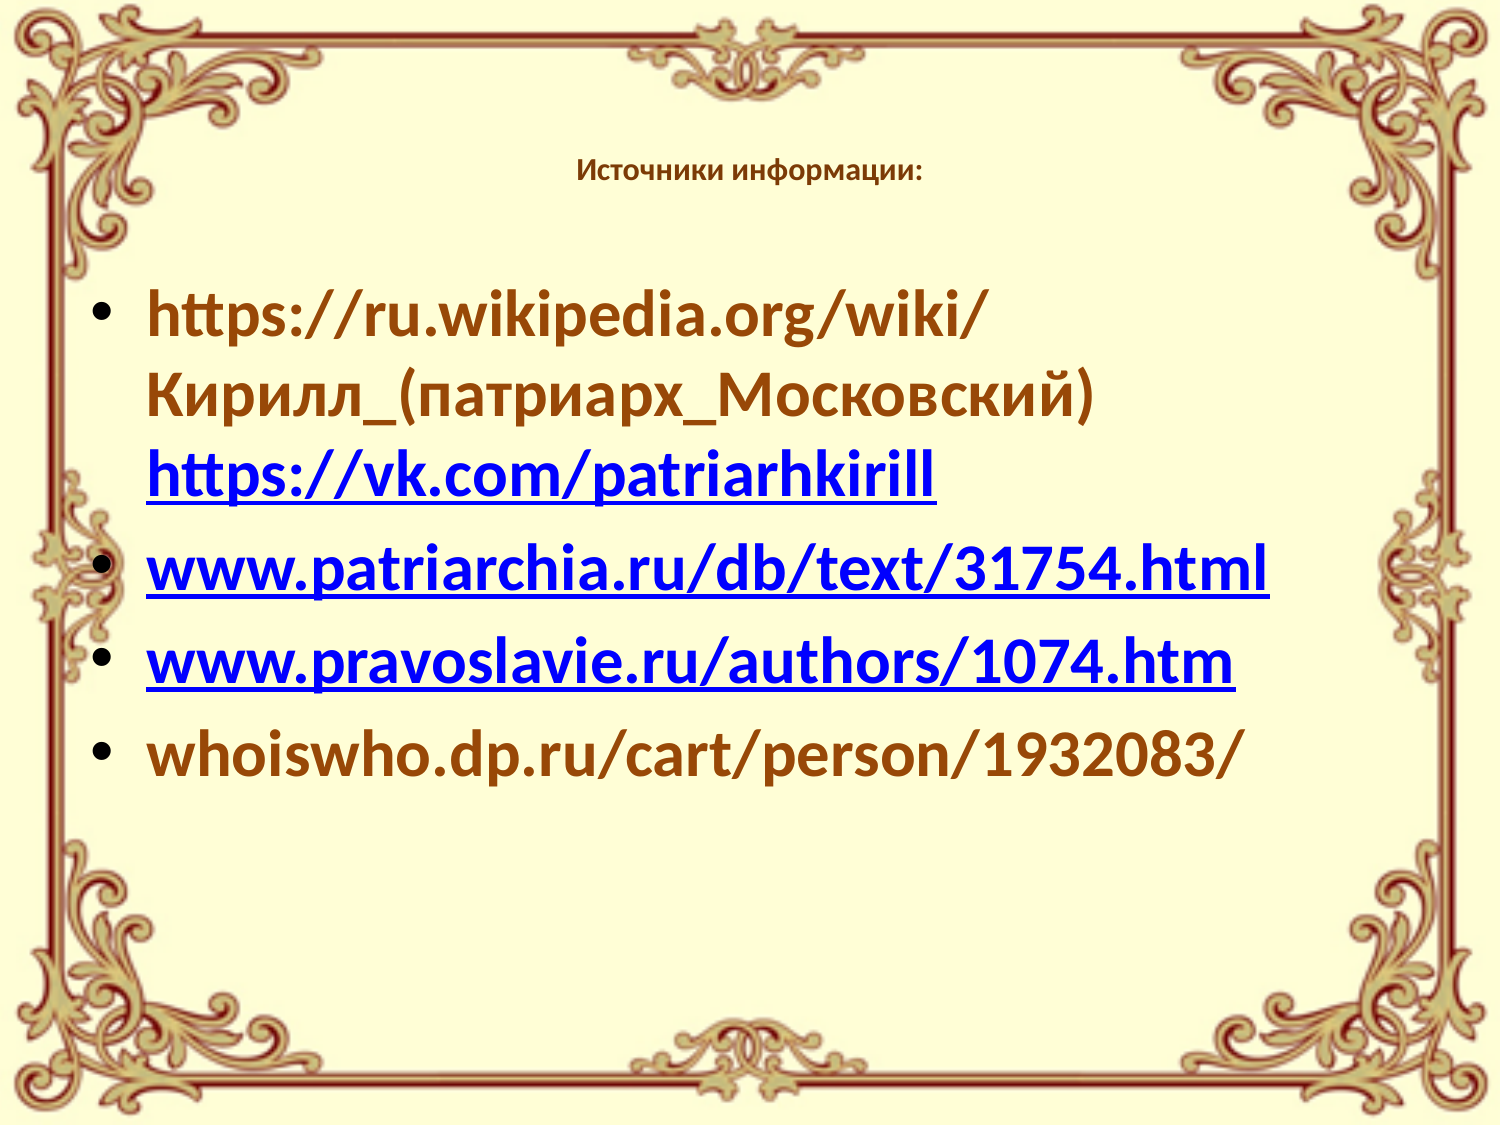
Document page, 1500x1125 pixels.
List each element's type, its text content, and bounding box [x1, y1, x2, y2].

title Источники информации: [75, 140, 1425, 233]
list https://ru.wikipedia.org/wiki/Кирилл_(патриарх_Московский) https://vk.com/patriarhkirill www.patriarchia.ru/db/text/31754.html www.pravoslavie.ru/authors/1074.htm whoiswho.dp.ru/cart/person/1932083/ [75, 262, 1425, 1005]
picture [0, 0, 1500, 1125]
